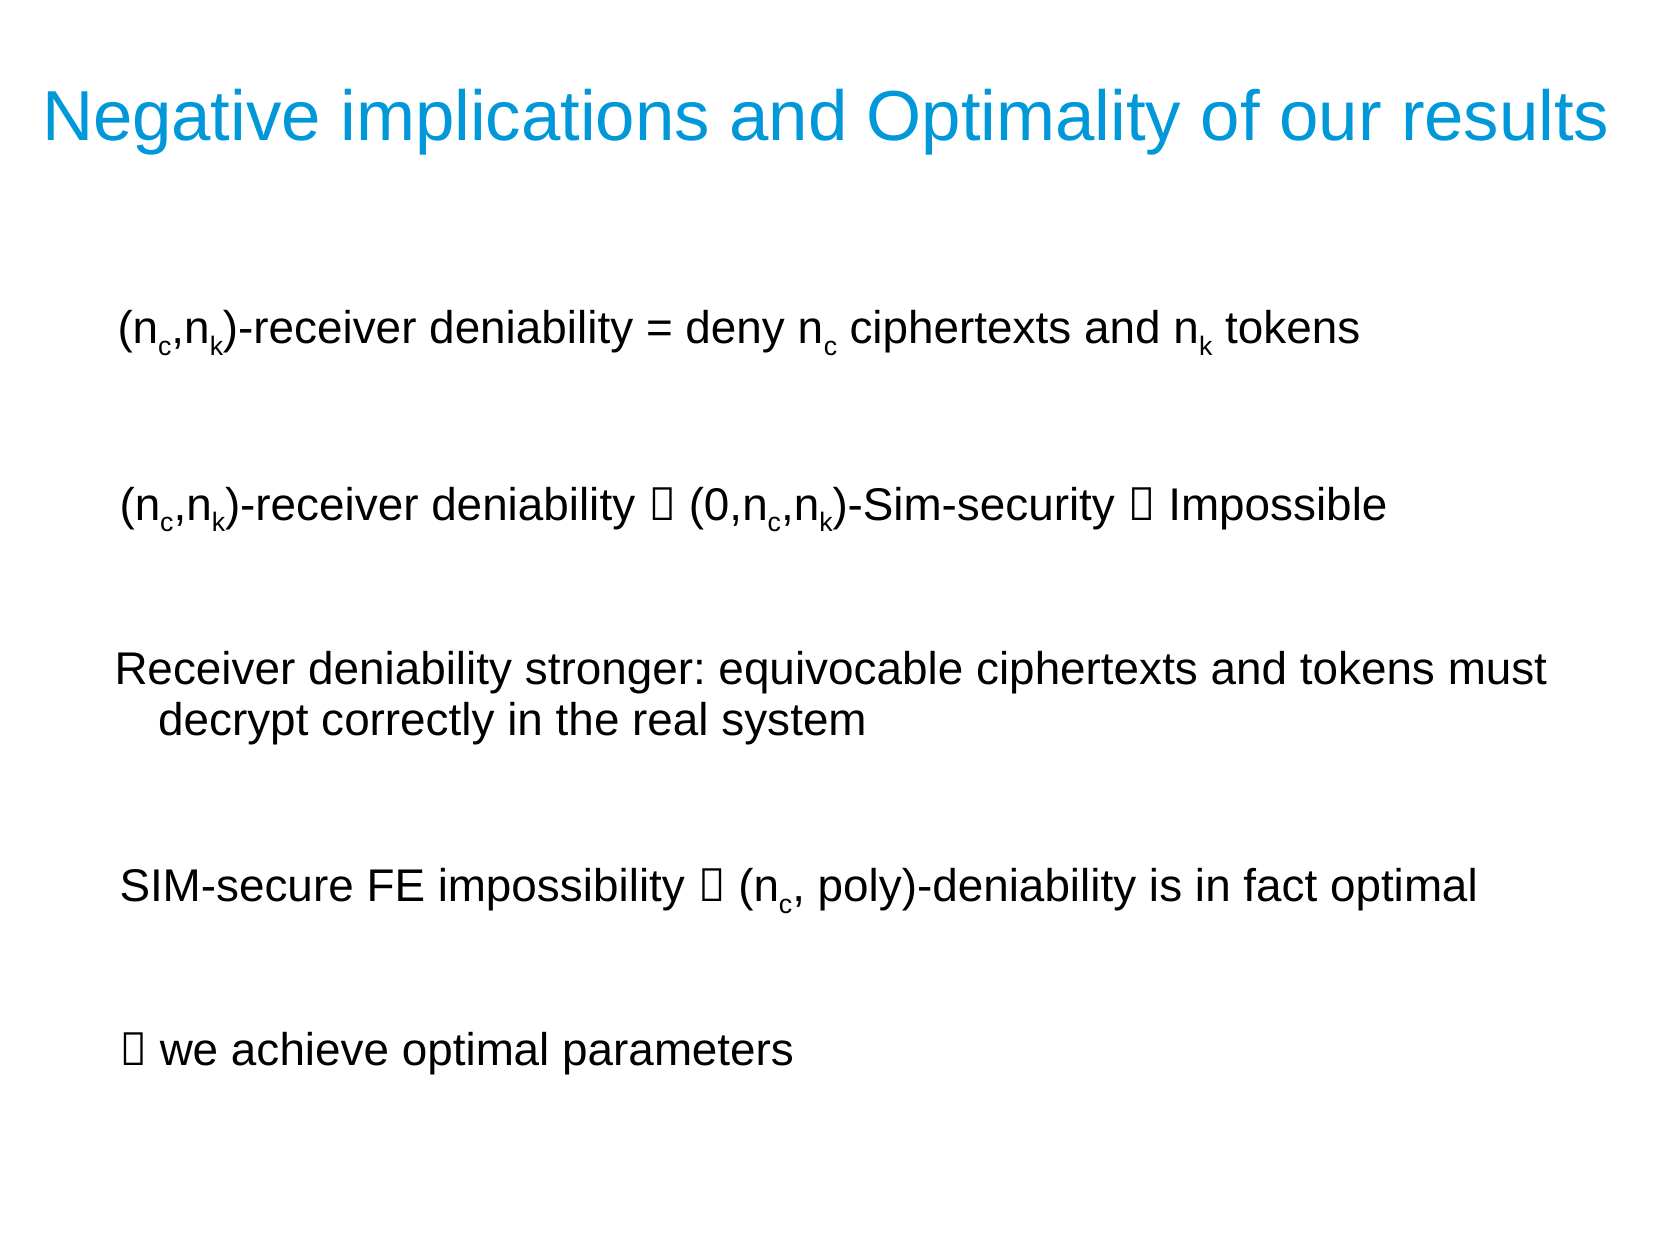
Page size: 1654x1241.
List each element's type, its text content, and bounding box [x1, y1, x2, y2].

text_box (nc,nk)-receiver deniability = deny nc ciphertexts and nk tokens [84, 290, 1540, 364]
list (nc,nk)-receiver deniability  (0,nc,nk)-Sim-security  Impossible Receiver deniability stronger: equivocable ciphertexts and tokens must decrypt correctly in the real system SIM-secure FE impossibility  (nc, poly)-deniability is in fact optimal  we achieve optimal parameters [101, 469, 1557, 1233]
title Negative implications and Optimality of our results [26, 50, 1627, 183]
